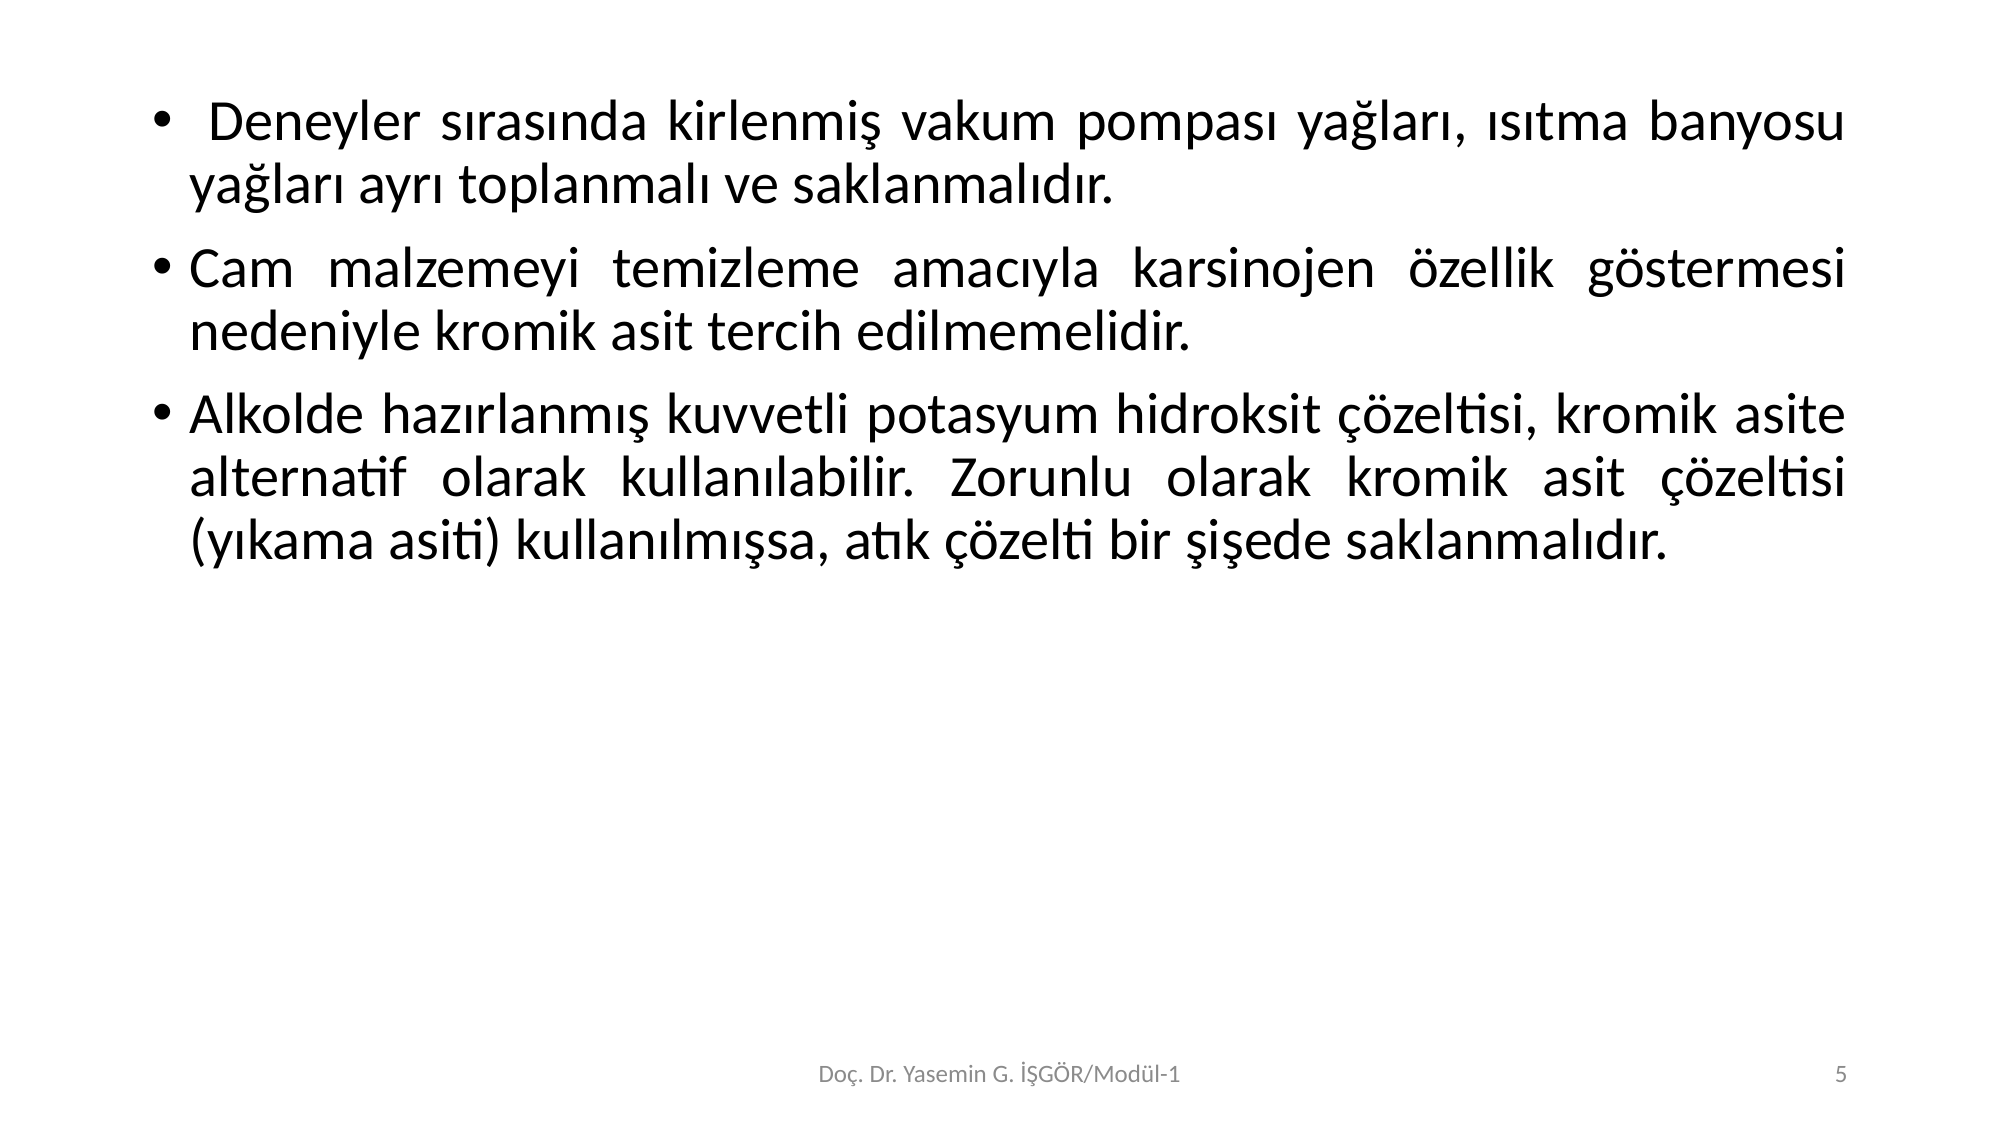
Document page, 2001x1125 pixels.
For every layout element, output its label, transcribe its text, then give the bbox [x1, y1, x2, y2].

slide_number 5 [1412, 1042, 1863, 1103]
list Deneyler sırasında kirlenmiş vakum pompası yağları, ısıtma banyosu yağları ayrı toplanmalı ve saklanmalıdır. Cam malzemeyi temizleme amacıyla karsinojen özellik göstermesi nedeniyle kromik asit tercih edilmemelidir. Alkolde hazırlanmış kuvvetli potasyum hidroksit çözeltisi, kromik asite alternatif olarak kullanılabilir. Zorunlu olarak kromik asit çözeltisi (yıkama asiti) kullanılmışsa, atık çözelti bir şişede saklanmalıdır. [137, 83, 1863, 1014]
footer Doç. Dr. Yasemin G. İŞGÖR/Modül-1 [662, 1042, 1338, 1103]
